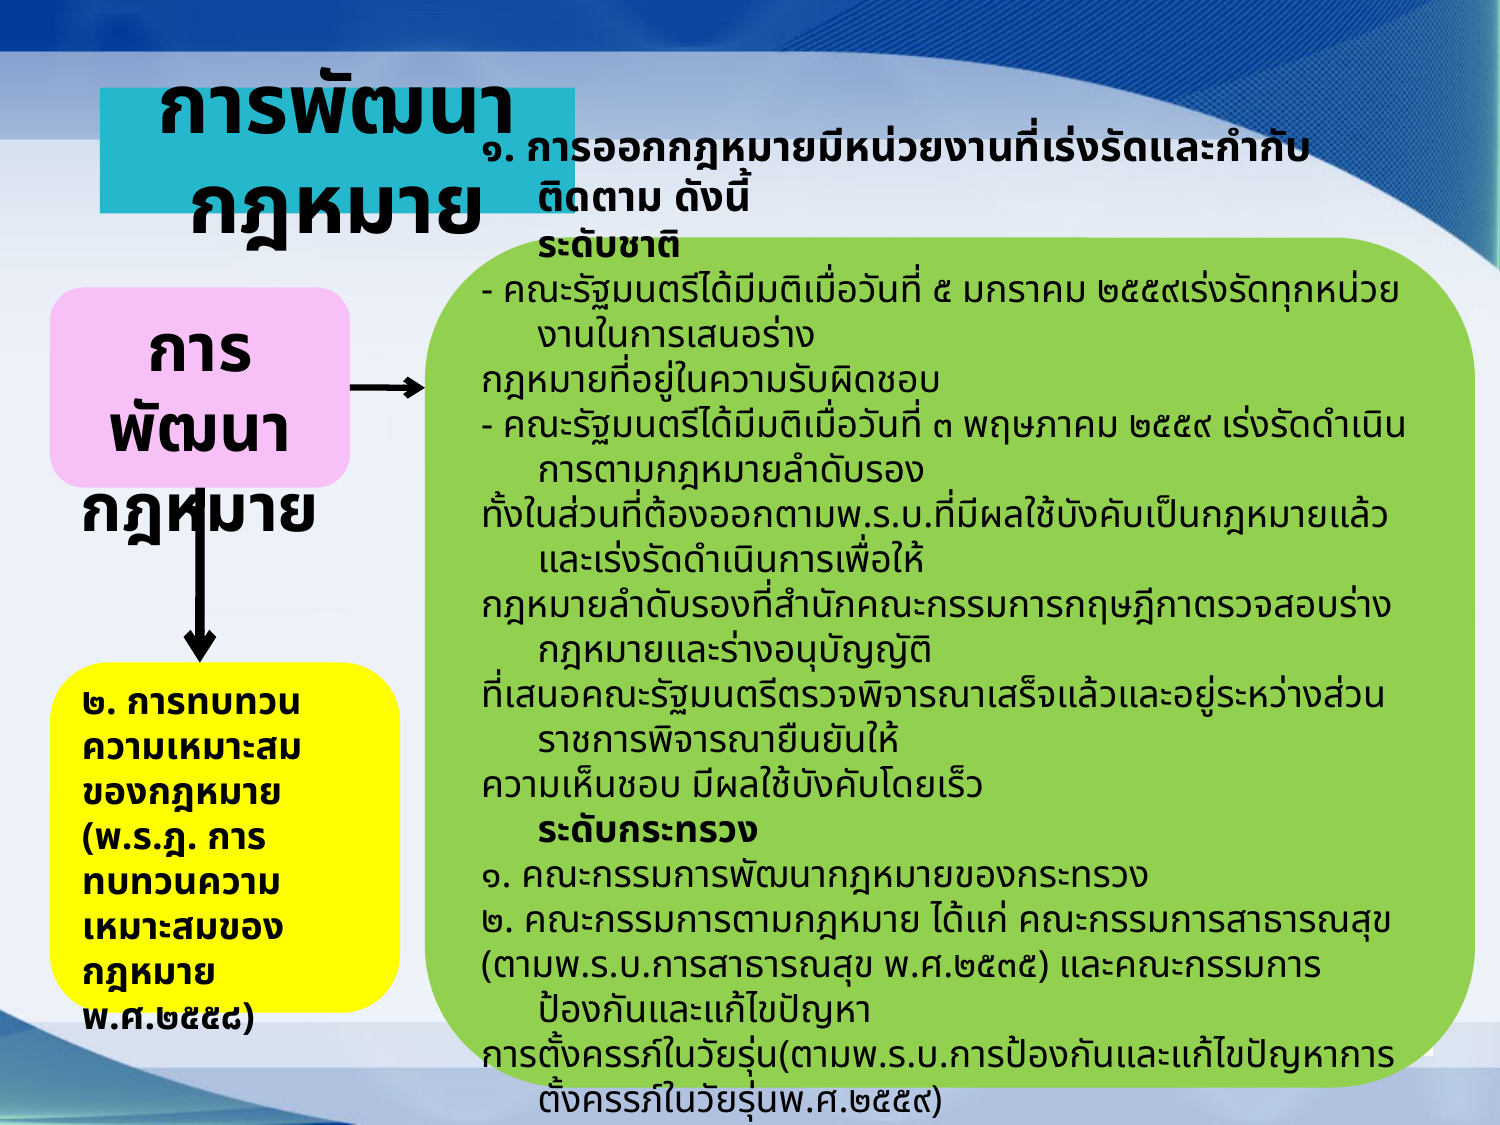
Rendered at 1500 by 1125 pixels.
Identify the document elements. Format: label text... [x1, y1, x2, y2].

picture [0, 0, 1500, 1125]
text_box ๑. การออกกฎหมายมีหน่วยงานที่เร่งรัดและกำกับติดตาม ดังนี้ ระดับชาติ - คณะรัฐมนตรีได้มีมติเมื่อวันที่ ๕ มกราคม ๒๕๕๙เร่งรัดทุกหน่วยงานในการเสนอร่าง กฎหมายที่อยู่ในความรับผิดชอบ - คณะรัฐมนตรีได้มีมติเมื่อวันที่ ๓ พฤษภาคม ๒๕๕๙ เร่งรัดดำเนินการตามกฎหมายลำดับรอง ทั้งในส่วนที่ต้องออกตามพ.ร.บ.ที่มีผลใช้บังคับเป็นกฎหมายแล้วและเร่งรัดดำเนินการเพื่อให้ กฎหมายลำดับรองที่สำนักคณะกรรมการกฤษฎีกาตรวจสอบร่างกฎหมายและร่างอนุบัญญัติ ที่เสนอคณะรัฐมนตรีตรวจพิจารณาเสร็จแล้วและอยู่ระหว่างส่วนราชการพิจารณายืนยันให้ ความเห็นชอบ มีผลใช้บังคับโดยเร็ว ระดับกระทรวง ๑. คณะกรรมการพัฒนากฎหมายของกระทรวง ๒. คณะกรรมการตามกฎหมาย ได้แก่ คณะกรรมการสาธารณสุข (ตามพ.ร.บ.การสาธารณสุข พ.ศ.๒๕๓๕) และคณะกรรมการป้องกันและแก้ไขปัญหา การตั้งครรภ์ในวัยรุ่น(ตามพ.ร.บ.การป้องกันและแก้ไขปัญหาการตั้งครรภ์ในวัยรุ่นพ.ศ.๒๕๕๙) ระดับกรม ๑. เวทีการประชุมผู้บริหารระดับกรม ๒. การประชุม Cluster law [422, 235, 1478, 1090]
text_box การพัฒนากฎหมาย [47, 285, 353, 490]
text_box ๒. การทบทวน ความเหมาะสมของกฎหมาย (พ.ร.ฎ. การทบทวนความเหมาะสมของกฎหมาย พ.ศ.๒๕๕๘) [47, 660, 403, 1015]
title การพัฒนากฎหมาย [99, 87, 575, 214]
